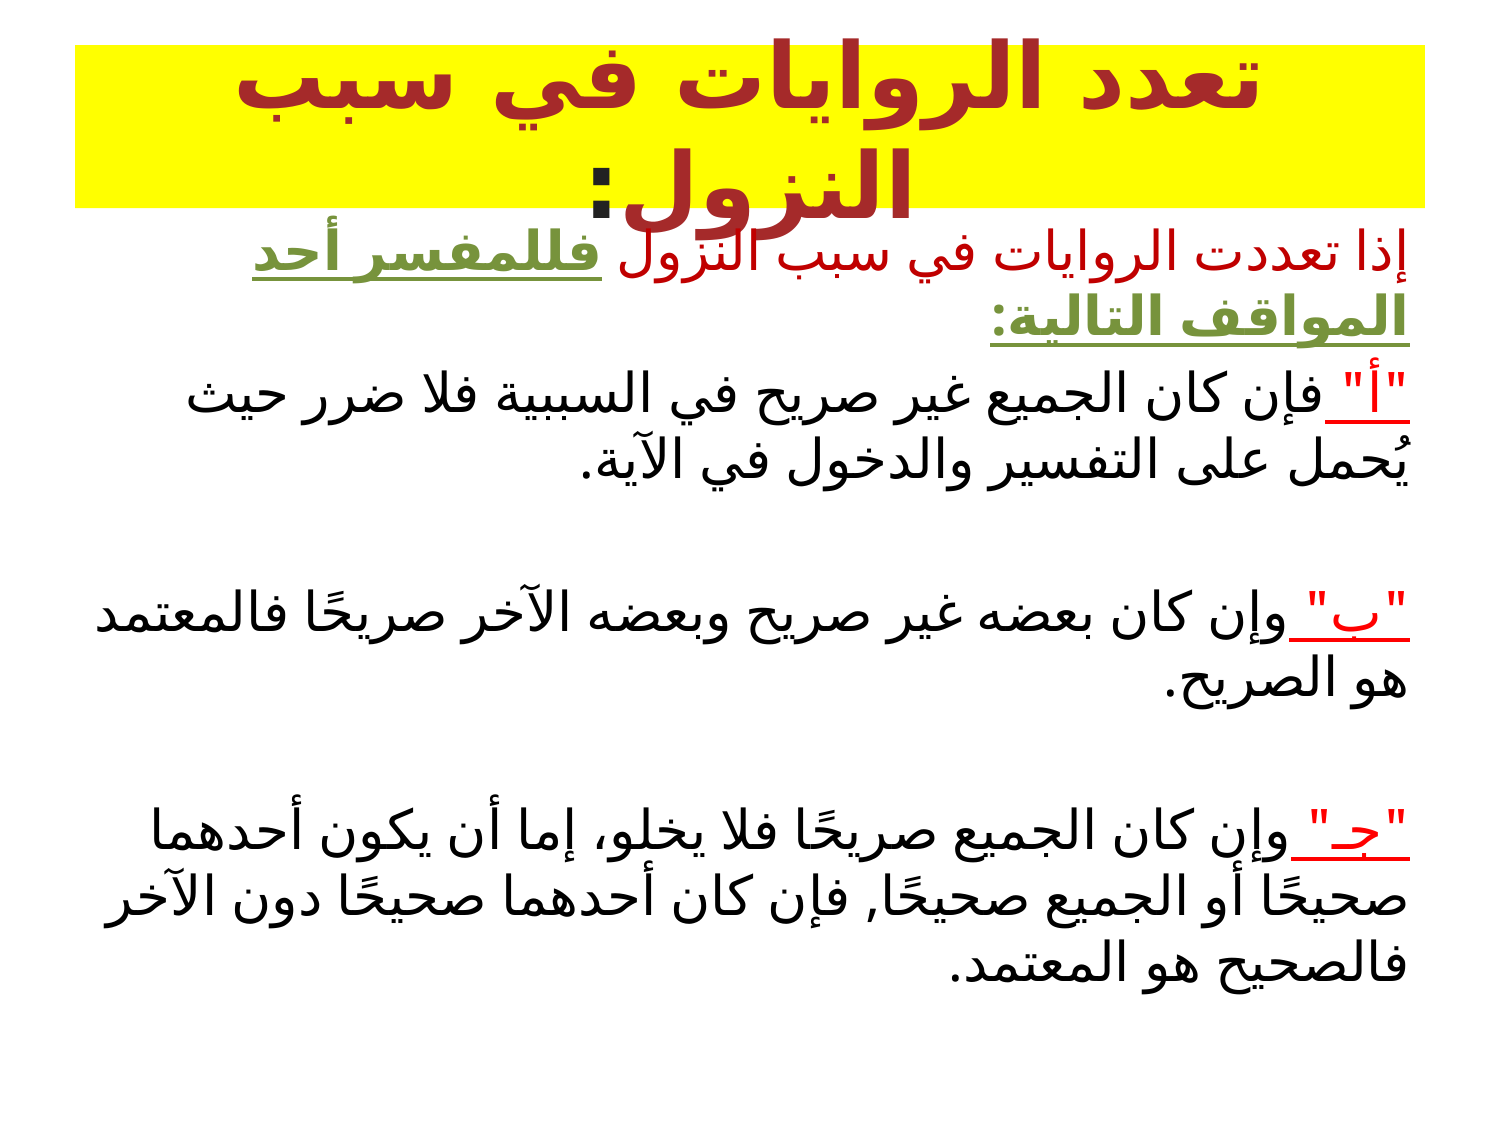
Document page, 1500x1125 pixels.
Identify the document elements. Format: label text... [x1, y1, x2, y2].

title تعدد الروايات في سبب النزول: [75, 45, 1425, 208]
list إذا تعددت الروايات في سبب النزول فللمفسر أحد المواقف التالية: "أ" فإن كان الجميع غير صريح في السببية فلا ضرر حيث يُحمل على التفسير والدخول في الآية. "ب" وإن كان بعضه غير صريح وبعضه الآخر صريحًا فالمعتمد هو الصريح. "جـ" وإن كان الجميع صريحًا فلا يخلو، إما أن يكون أحدهما صحيحًا أو الجميع صحيحًا, فإن كان أحدهما صحيحًا دون الآخر فالصحيح هو المعتمد. [75, 208, 1425, 1005]
